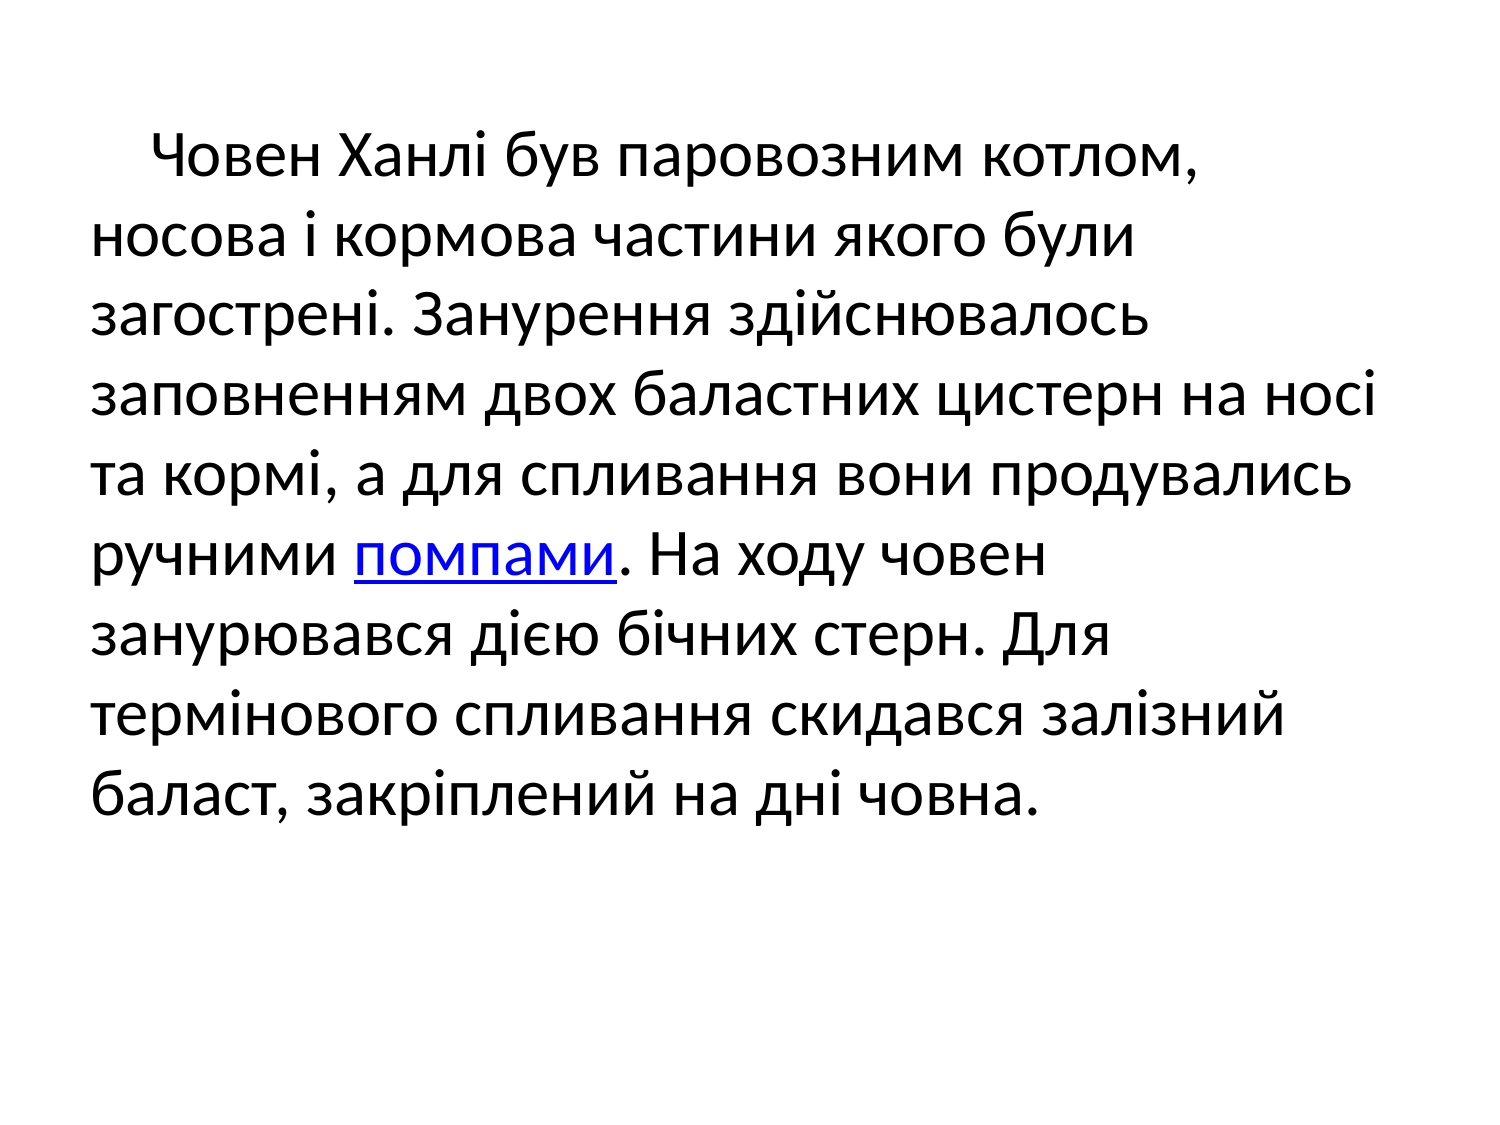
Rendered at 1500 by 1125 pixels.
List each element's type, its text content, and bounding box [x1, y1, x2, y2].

list Човен Ханлі був паровозним котлом, носова і кормова частини якого були загострені. Занурення здійснювалось заповненням двох баластних цистерн на носі та кормі, а для спливання вони продувались ручними помпами. На ходу човен занурювався дією бічних стерн. Для термінового спливання скидався залізний баласт, закріплений на дні човна. [75, 101, 1425, 1005]
